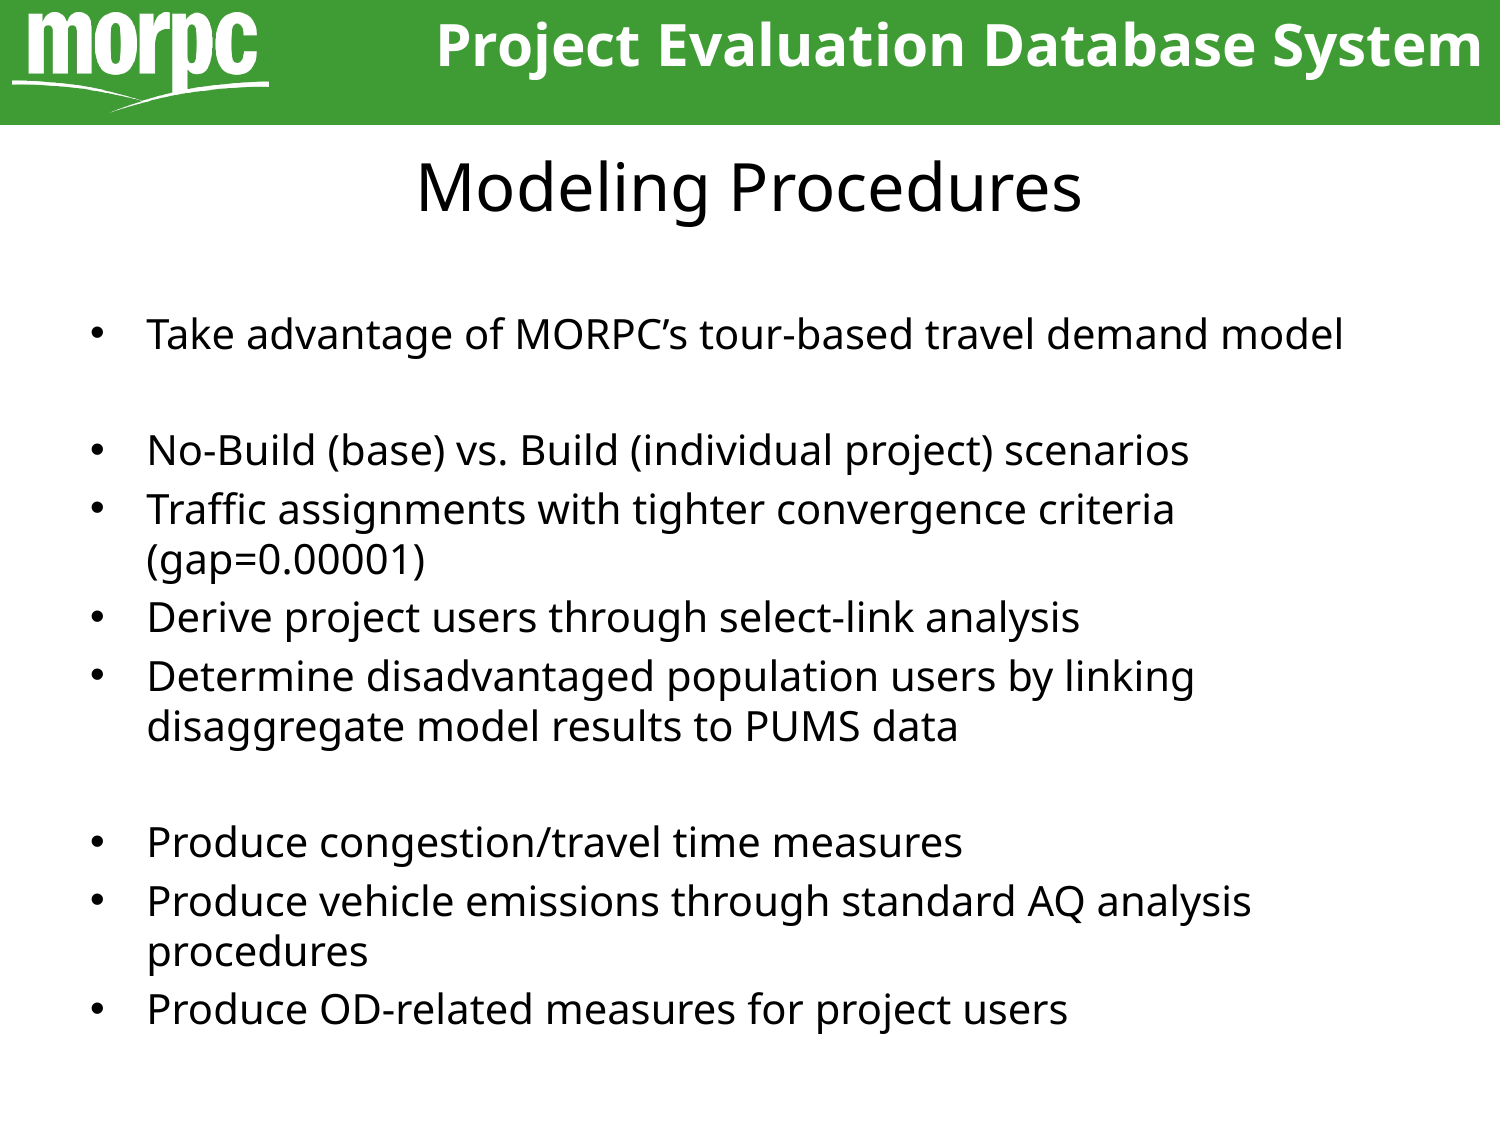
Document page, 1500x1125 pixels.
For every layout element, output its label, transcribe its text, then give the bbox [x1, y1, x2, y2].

title Modeling Procedures [74, 137, 1426, 276]
picture [12, 12, 269, 113]
list Take advantage of MORPC’s tour-based travel demand model No-Build (base) vs. Build (individual project) scenarios Traffic assignments with tighter convergence criteria (gap=0.00001) Derive project users through select-link analysis Determine disadvantaged population users by linking disaggregate model results to PUMS data Produce congestion/travel time measures Produce vehicle emissions through standard AQ analysis procedures Produce OD-related measures for project users [74, 299, 1426, 1026]
text_box Project Evaluation Database System [275, 0, 1500, 125]
